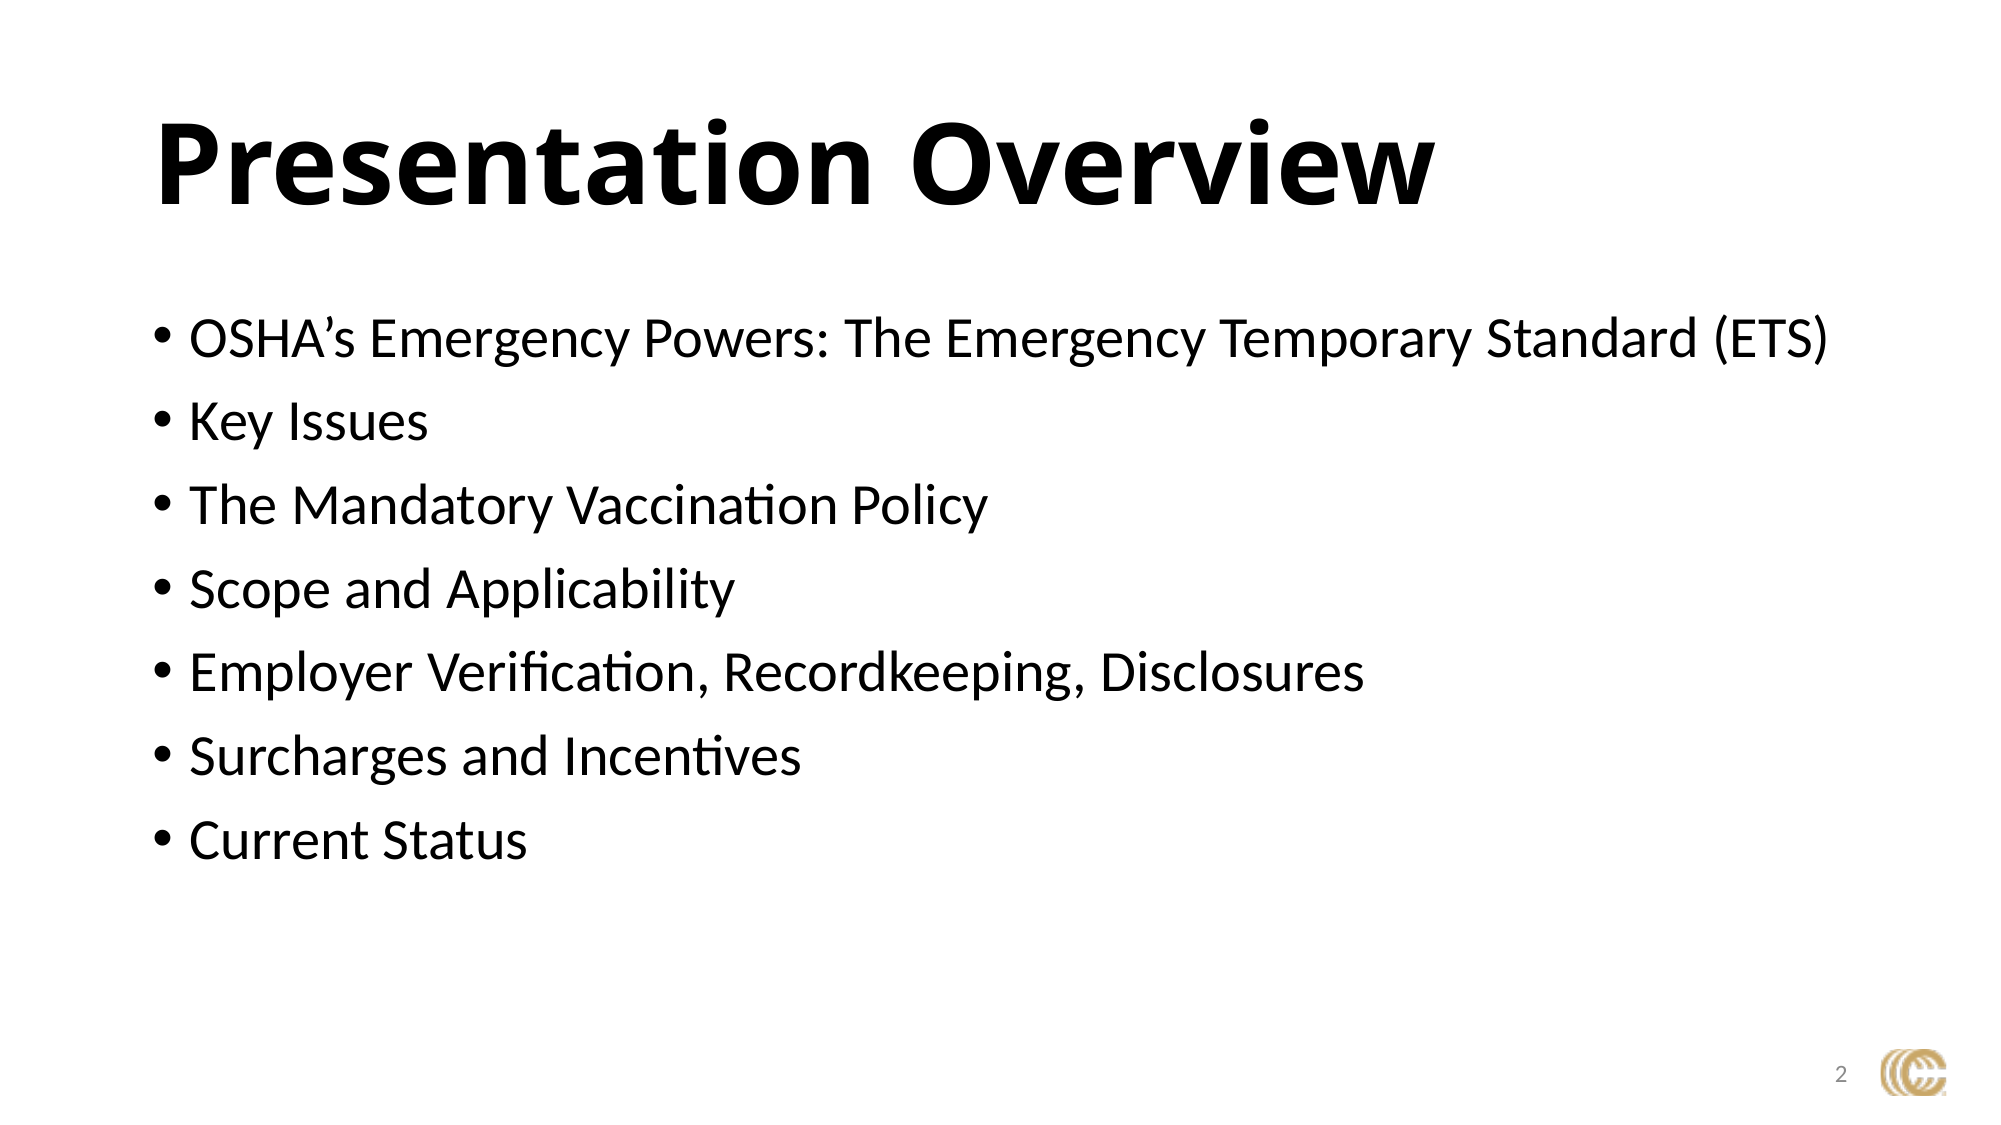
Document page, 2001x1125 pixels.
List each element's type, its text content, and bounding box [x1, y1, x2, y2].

picture [1880, 1049, 1947, 1096]
slide_number 2 [1412, 1042, 1863, 1103]
list OSHA’s Emergency Powers: The Emergency Temporary Standard (ETS) Key Issues The Mandatory Vaccination Policy Scope and Applicability Employer Verification, Recordkeeping, Disclosures Surcharges and Incentives Current Status [137, 299, 1863, 1014]
title Presentation Overview [137, 59, 1863, 278]
